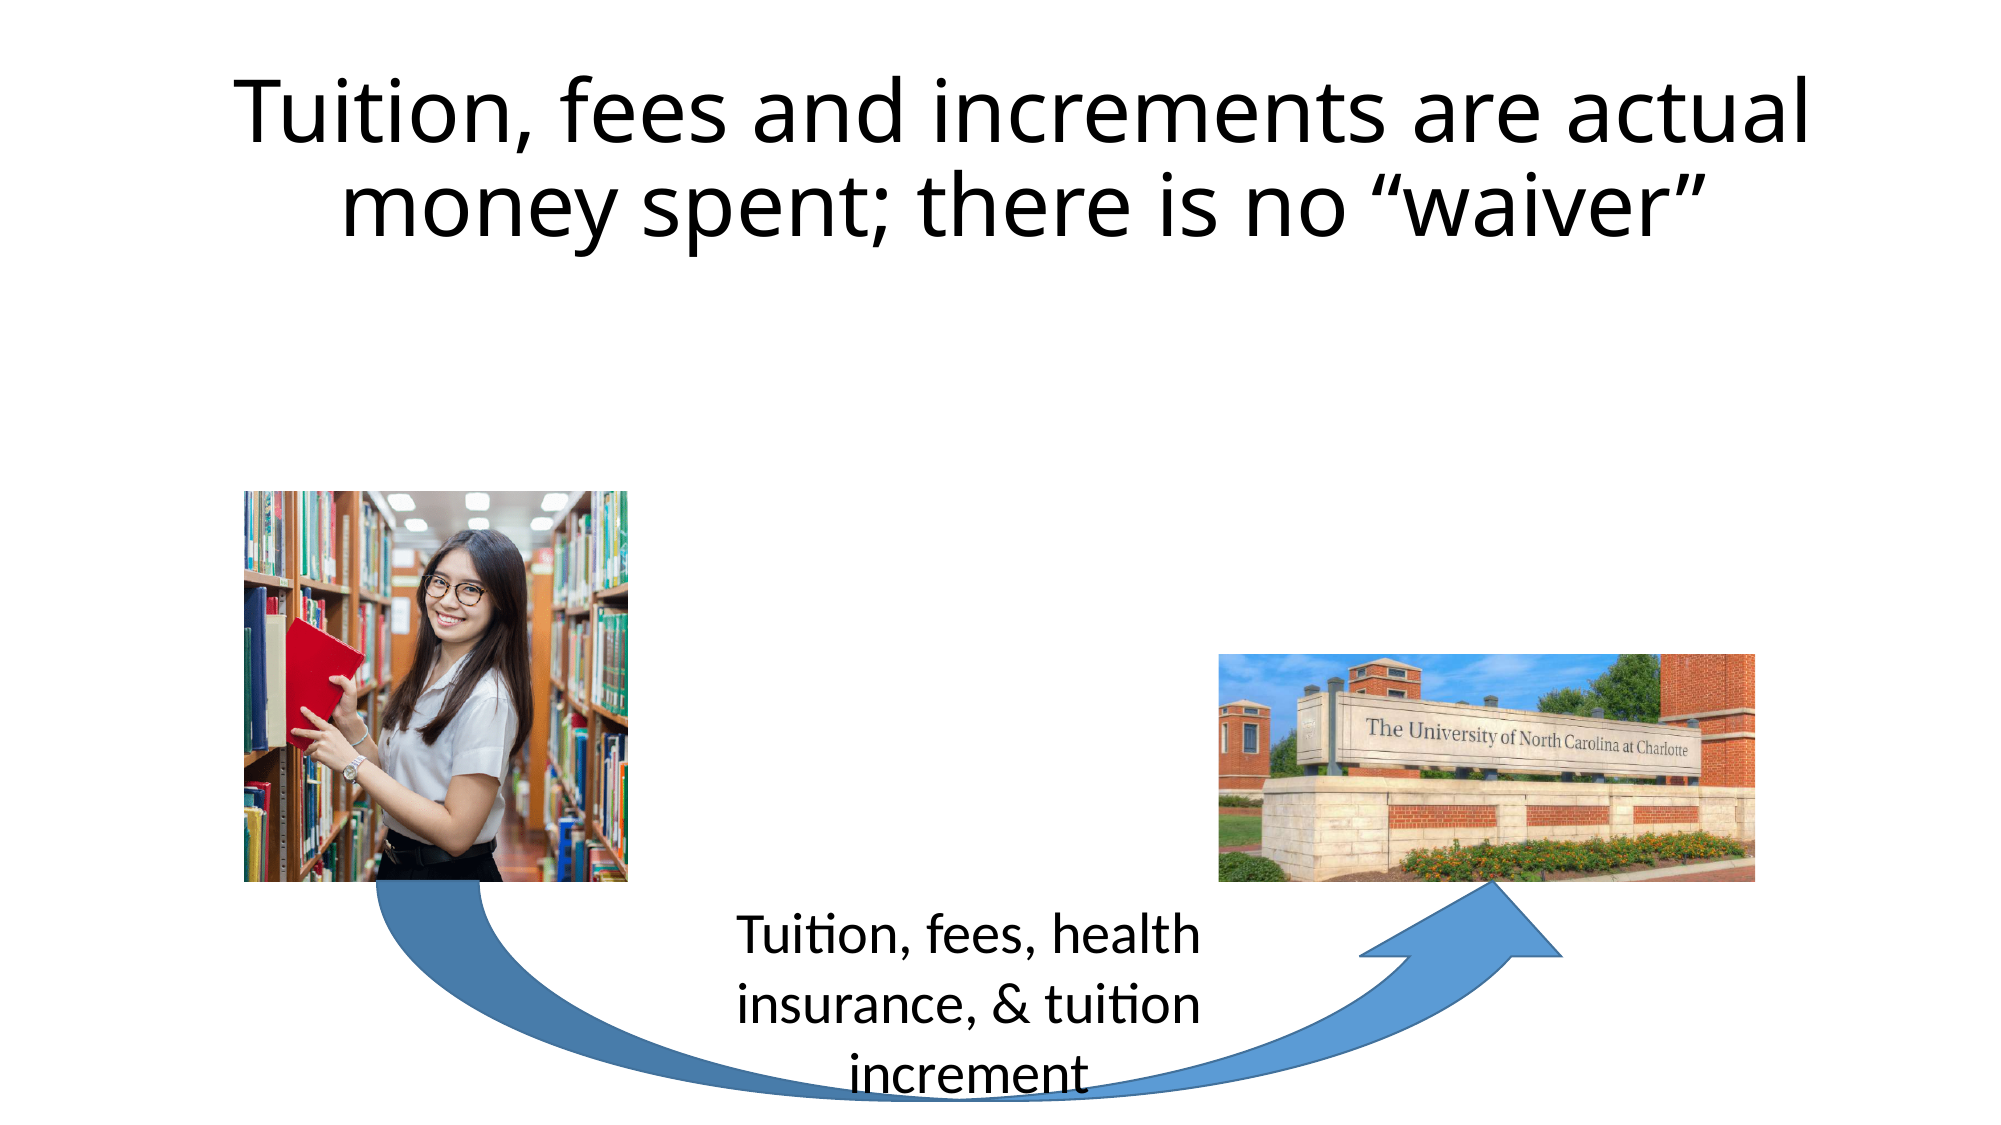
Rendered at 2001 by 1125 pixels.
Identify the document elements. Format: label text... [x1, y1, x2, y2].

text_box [244, 491, 1756, 1103]
title Tuition, fees and increments are actual money spent; there is no “waiver” [117, 51, 1930, 271]
